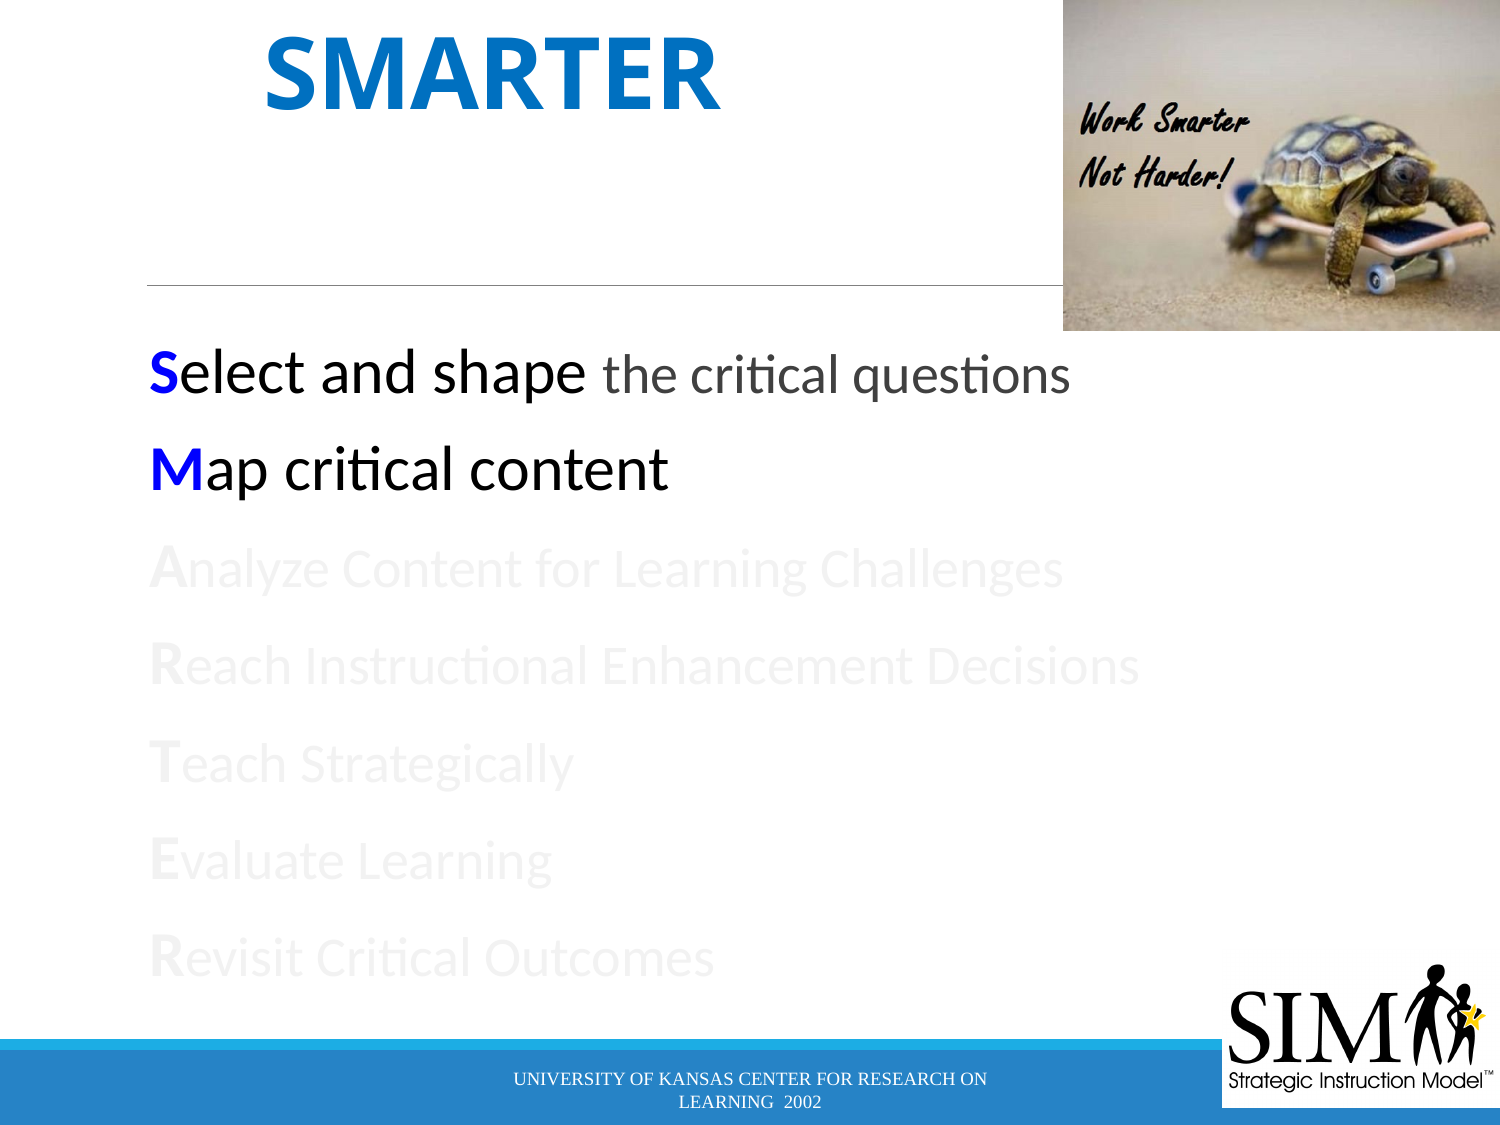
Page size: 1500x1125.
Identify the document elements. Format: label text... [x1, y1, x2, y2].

picture [1062, 0, 1500, 332]
footer University of Kansas Center for Research on Learning 2002 [453, 1059, 1047, 1120]
title SMARTER [248, 47, 865, 240]
list Select and shape the critical questions Map critical content Analyze Content for Learning Challenges Reach Instructional Enhancement Decisions Teach Strategically Evaluate Learning Revisit Critical Outcomes [134, 330, 1373, 1003]
slide_number [1218, 1059, 1380, 1120]
picture [1222, 949, 1500, 1108]
